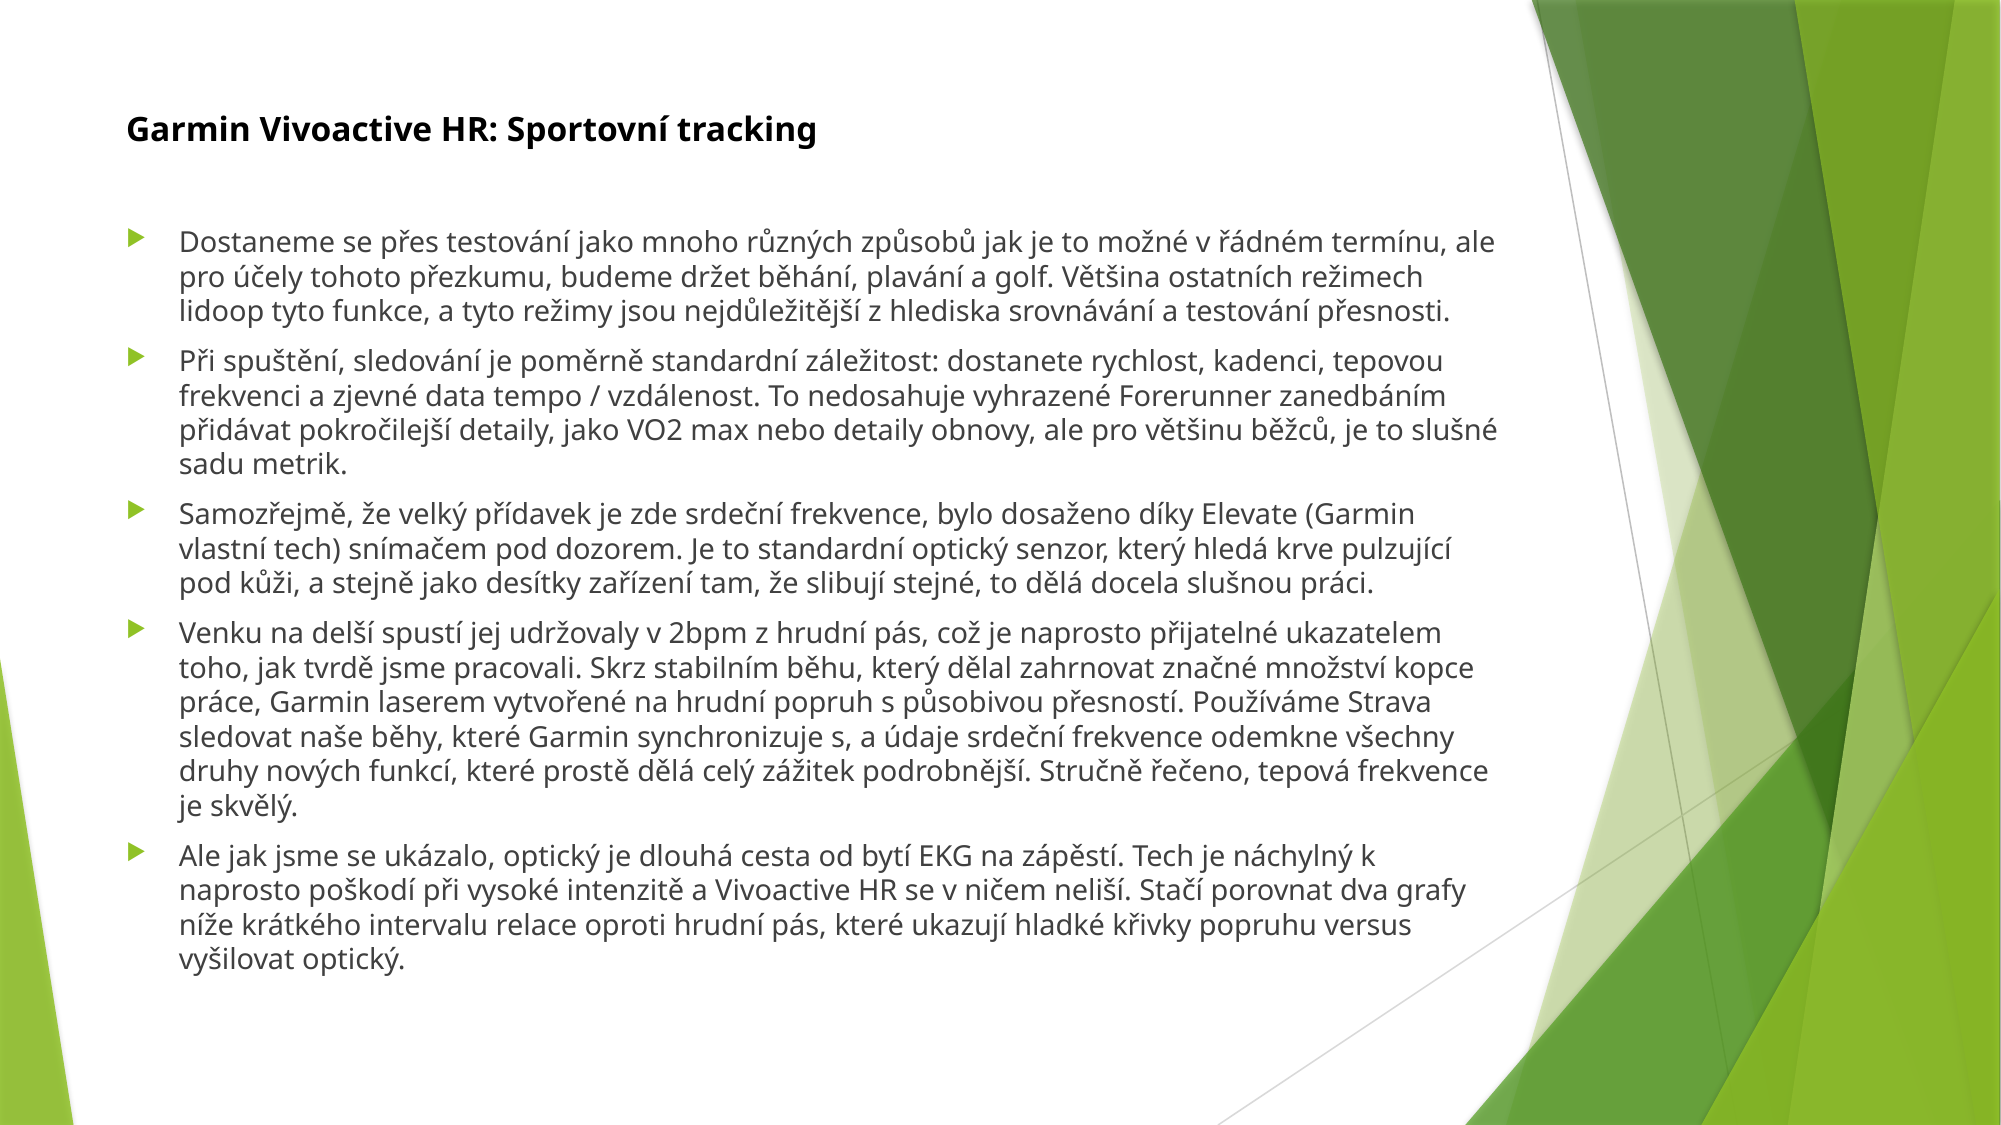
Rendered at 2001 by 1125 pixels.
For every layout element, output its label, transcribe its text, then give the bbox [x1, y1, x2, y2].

title Garmin Vivoactive HR: Sportovní tracking [111, 99, 1522, 204]
list Dostaneme se přes testování jako mnoho různých způsobů jak je to možné v řádném termínu, ale pro účely tohoto přezkumu, budeme držet běhání, plavání a golf. Většina ostatních režimech lidoop tyto funkce, a tyto režimy jsou nejdůležitější z hlediska srovnávání a testování přesnosti. Při spuštění, sledování je poměrně standardní záležitost: dostanete rychlost, kadenci, tepovou frekvenci a zjevné data tempo / vzdálenost. To nedosahuje vyhrazené Forerunner zanedbáním přidávat pokročilejší detaily, jako VO2 max nebo detaily obnovy, ale pro většinu běžců, je to slušné sadu metrik. Samozřejmě, že velký přídavek je zde srdeční frekvence, bylo dosaženo díky Elevate (Garmin vlastní tech) snímačem pod dozorem. Je to standardní optický senzor, který hledá krve pulzující pod kůži, a stejně jako desítky zařízení tam, že slibují stejné, to dělá docela slušnou práci. Venku na delší spustí jej udržovaly v 2bpm z hrudní pás, což je naprosto přijatelné ukazatelem toho, jak tvrdě jsme pracovali. Skrz stabilním běhu, který dělal zahrnovat značné množství kopce práce, Garmin laserem vytvořené na hrudní popruh s působivou přesností. Používáme Strava sledovat naše běhy, které Garmin synchronizuje s, a údaje srdeční frekvence odemkne všechny druhy nových funkcí, které prostě dělá celý zážitek podrobnější. Stručně řečeno, tepová frekvence je skvělý. Ale jak jsme se ukázalo, optický je dlouhá cesta od bytí EKG na zápěstí. Tech je náchylný k naprosto poškodí při vysoké intenzitě a Vivoactive HR se v ničem neliší. Stačí porovnat dva grafy níže krátkého intervalu relace oproti hrudní pás, které ukazují hladké křivky popruhu versus vyšilovat optický. [111, 216, 1522, 991]
